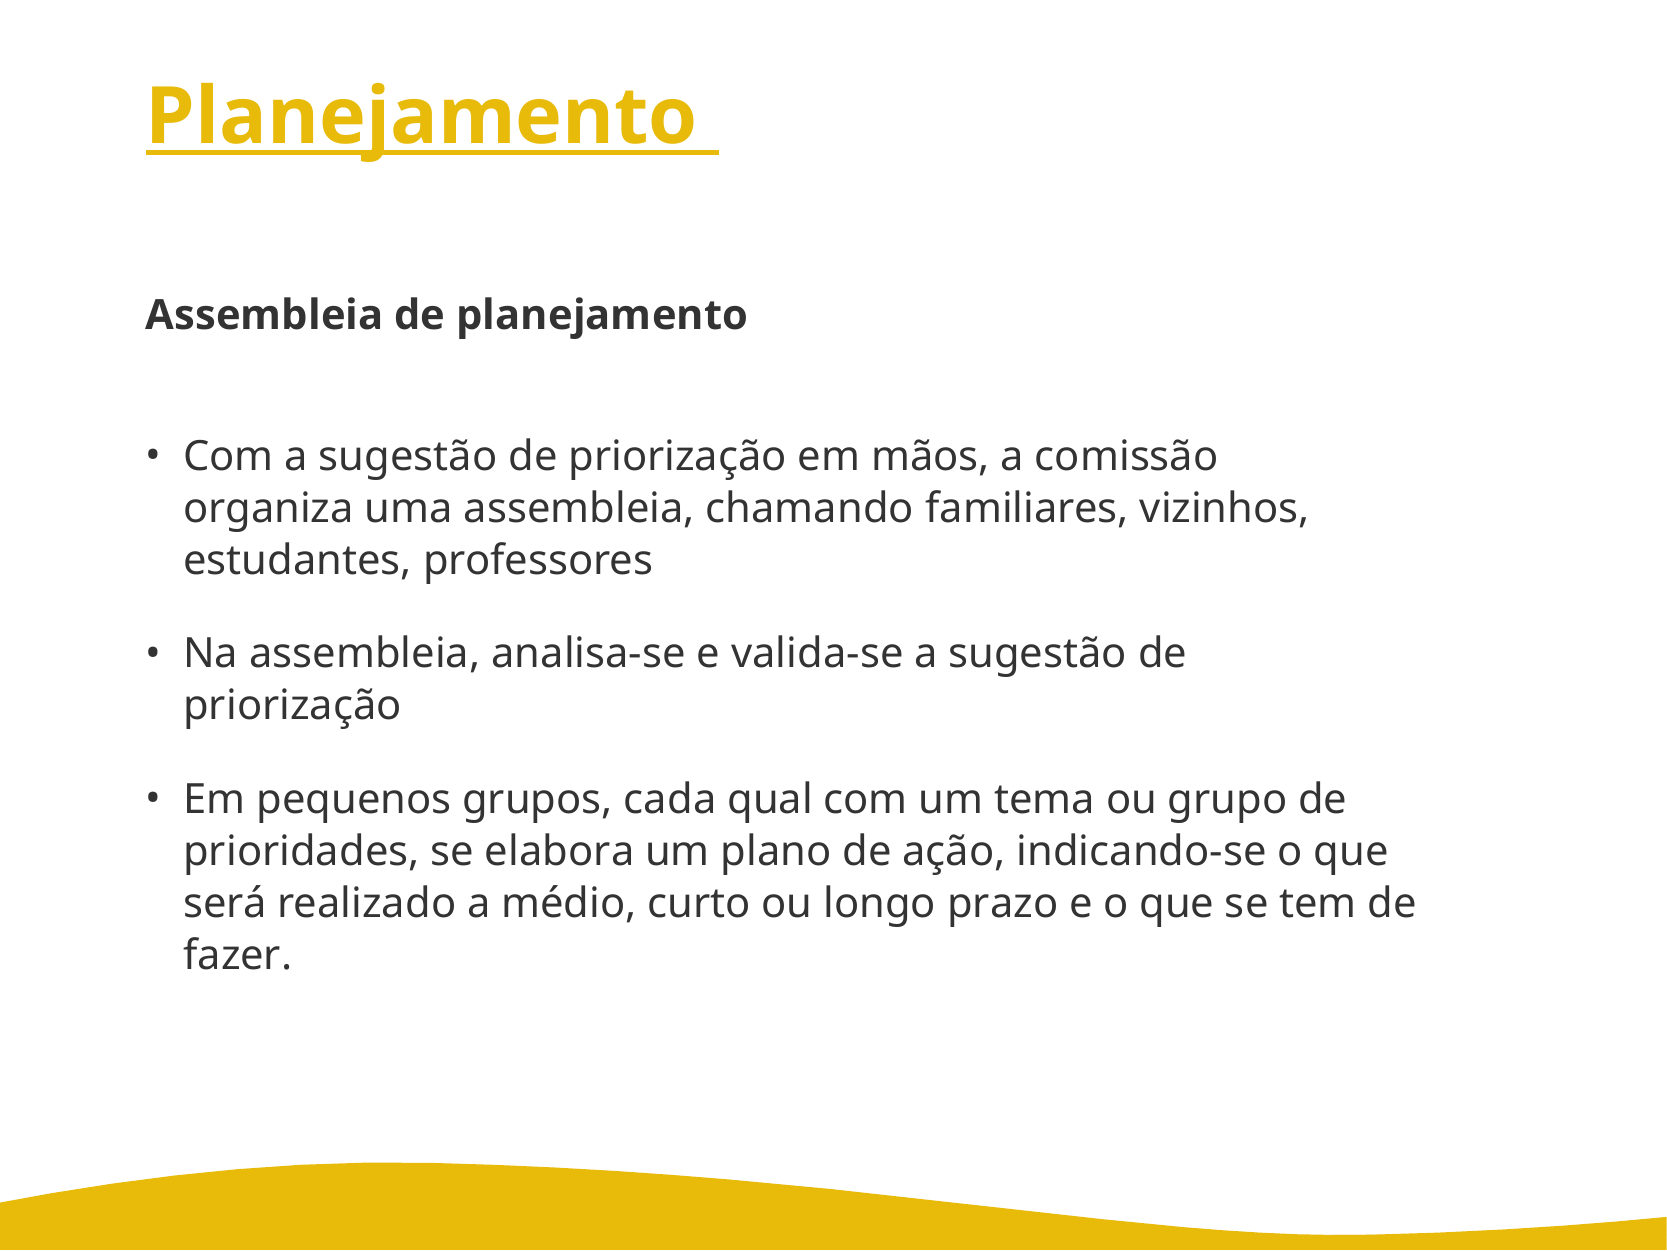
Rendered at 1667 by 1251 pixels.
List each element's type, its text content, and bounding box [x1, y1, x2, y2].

title Planejamento [143, 64, 1523, 160]
text_box Assembleia de planejamento Com a sugestão de priorização em mãos, a comissão organiza uma assembleia, chamando familiares, vizinhos, estudantes, professores Na assembleia, analisa-se e valida-se a sugestão de priorização Em pequenos grupos, cada qual com um tema ou grupo de prioridades, se elabora um plano de ação, indicando-se o que será realizado a médio, curto ou longo prazo e o que se tem de fazer. [143, 288, 1478, 980]
text_box [0, 1162, 1667, 1250]
